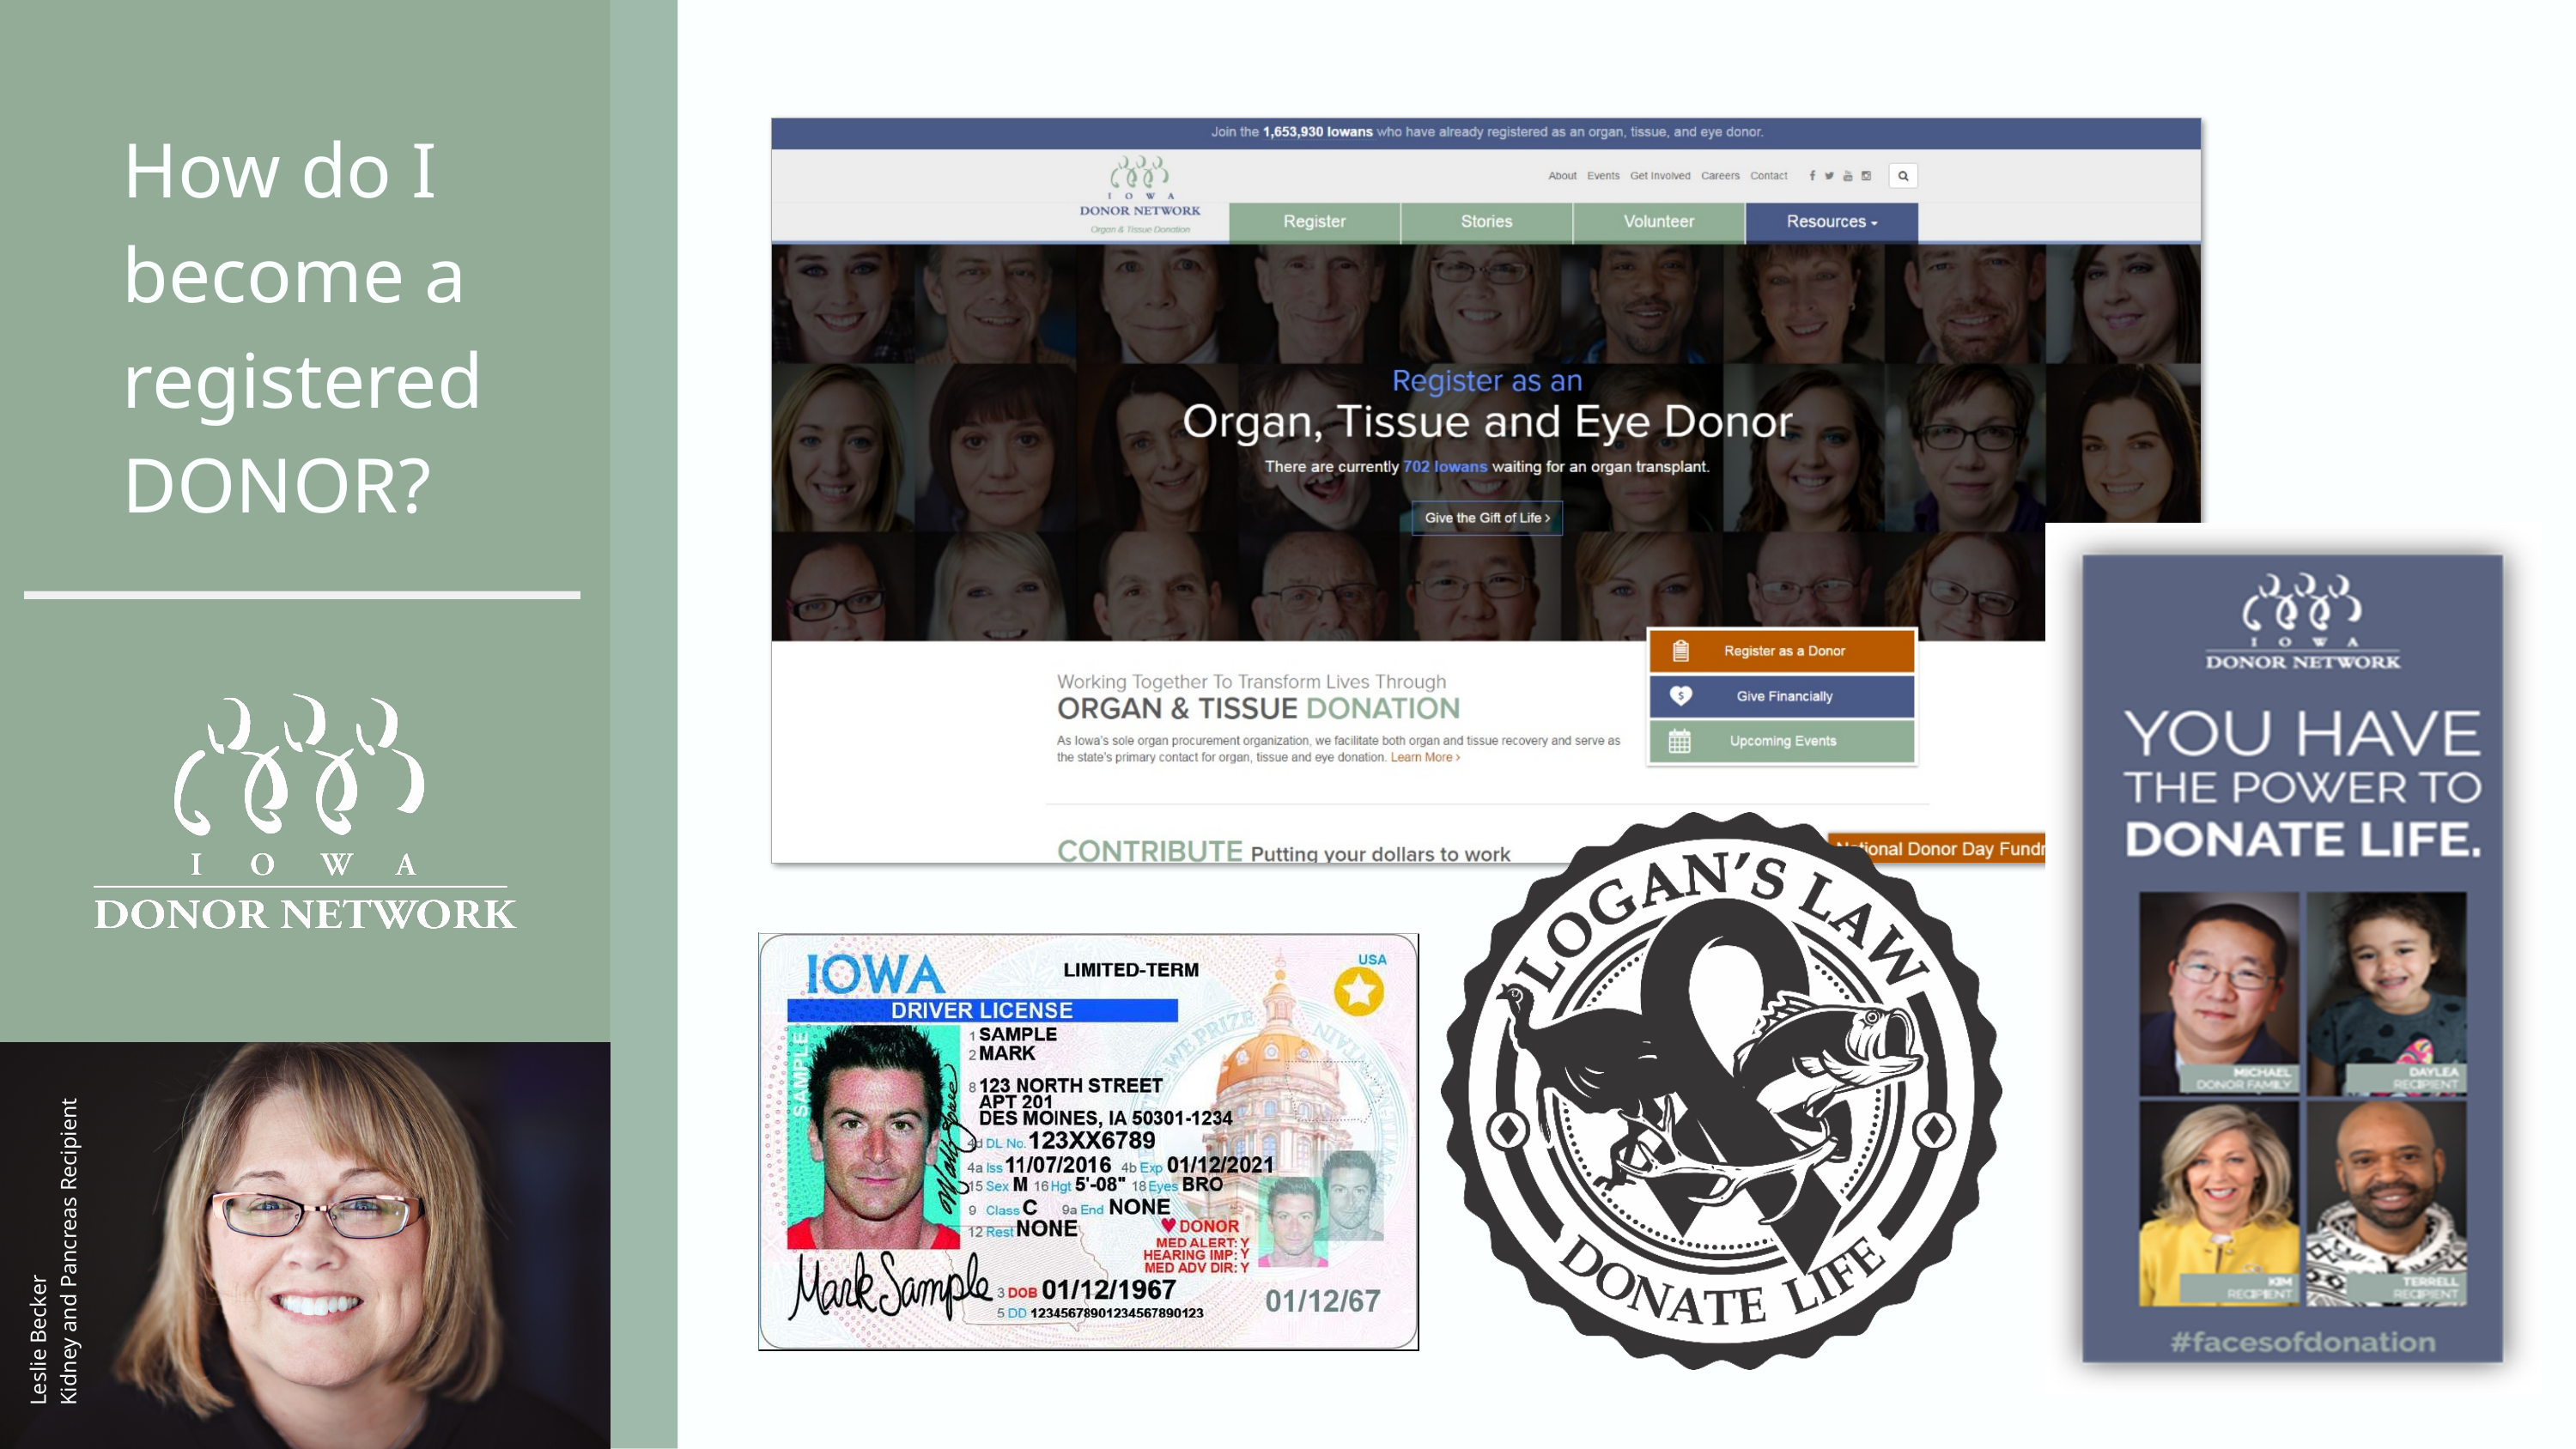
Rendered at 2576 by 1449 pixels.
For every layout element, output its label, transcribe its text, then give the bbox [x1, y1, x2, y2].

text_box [23, 561, 581, 627]
picture [771, 118, 2541, 1395]
text_box How do I become a registered DONOR? [122, 107, 556, 529]
picture [93, 693, 517, 929]
picture [0, 1042, 611, 1449]
text_box [0, 0, 610, 1041]
text_box [610, 0, 678, 1449]
picture [758, 932, 1419, 1351]
